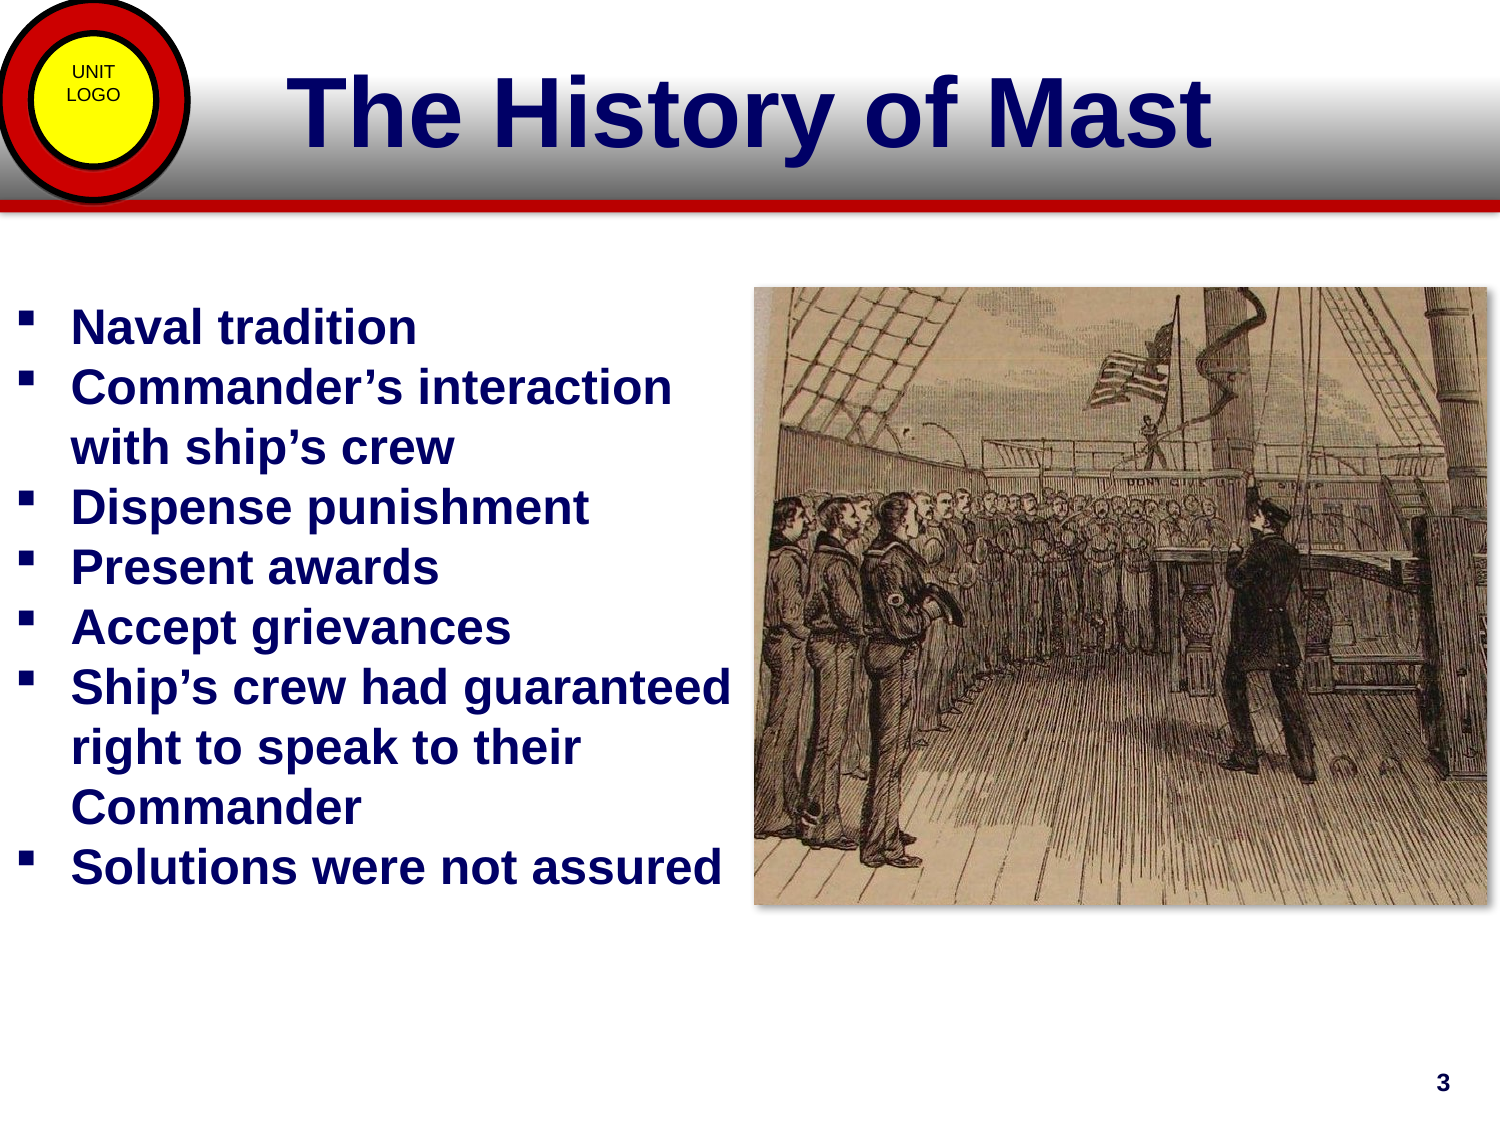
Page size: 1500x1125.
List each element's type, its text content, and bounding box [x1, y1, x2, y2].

text_box The History of Mast [74, 40, 1426, 175]
text_box 3 [1392, 1059, 1496, 1119]
picture [753, 286, 1488, 905]
text_box Naval tradition Commander’s interaction with ship’s crew Dispense punishment Present awards Accept grievances Ship’s crew had guaranteed right to speak to their Commander Solutions were not assured [0, 287, 751, 902]
